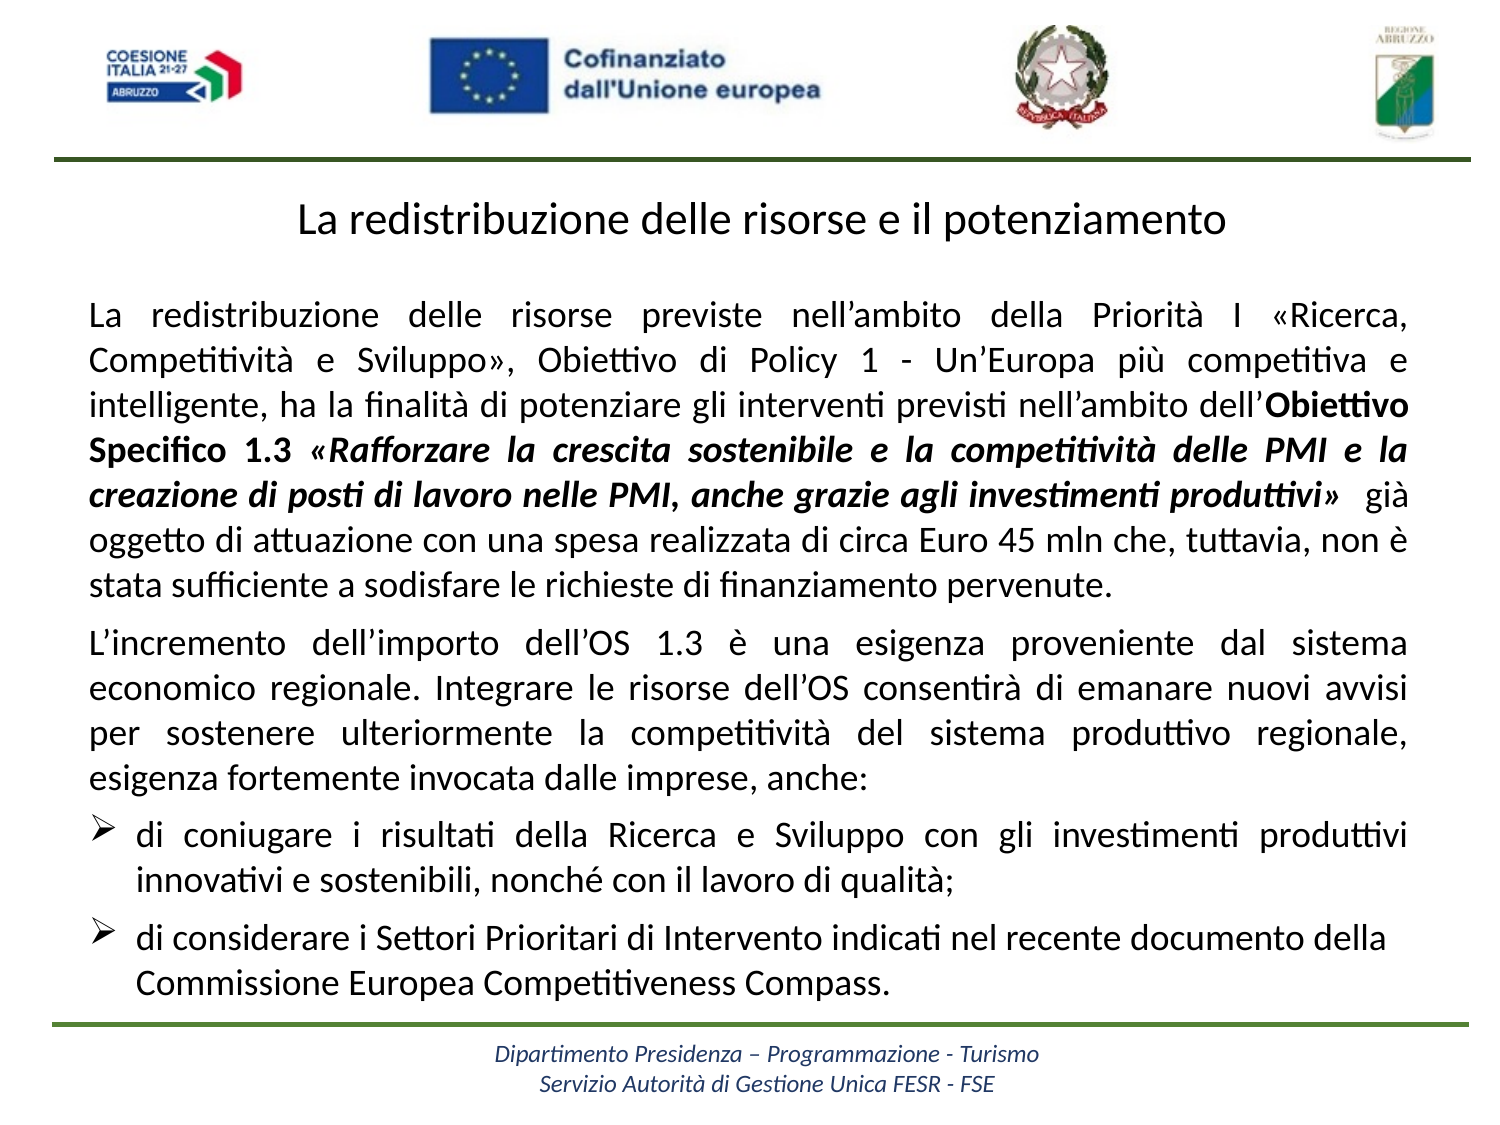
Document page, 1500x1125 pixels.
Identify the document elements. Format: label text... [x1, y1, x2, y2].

text_box La redistribuzione delle risorse previste nell’ambito della Priorità I «Ricerca, Competitività e Sviluppo», Obiettivo di Policy 1 - Un’Europa più competitiva e intelligente, ha la finalità di potenziare gli interventi previsti nell’ambito dell’Obiettivo Specifico 1.3 «Rafforzare la crescita sostenibile e la competitività delle PMI e la creazione di posti di lavoro nelle PMI, anche grazie agli investimenti produttivi» già oggetto di attuazione con una spesa realizzata di circa Euro 45 mln che, tuttavia, non è stata sufficiente a sodisfare le richieste di finanziamento pervenute. L’incremento dell’importo dell’OS 1.3 è una esigenza proveniente dal sistema economico regionale. Integrare le risorse dell’OS consentirà di emanare nuovi avvisi per sostenere ulteriormente la competitività del sistema produttivo regionale, esigenza fortemente invocata dalle imprese, anche: di coniugare i risultati della Ricerca e Sviluppo con gli investimenti produttivi innovativi e sostenibili, nonché con il lavoro di qualità; di considerare i Settori Prioritari di Intervento indicati nel recente documento della Commissione Europea Competitiveness Compass. [74, 282, 1425, 1011]
picture [82, 25, 1439, 144]
title La redistribuzione delle risorse e il potenziamento [62, 187, 1473, 253]
